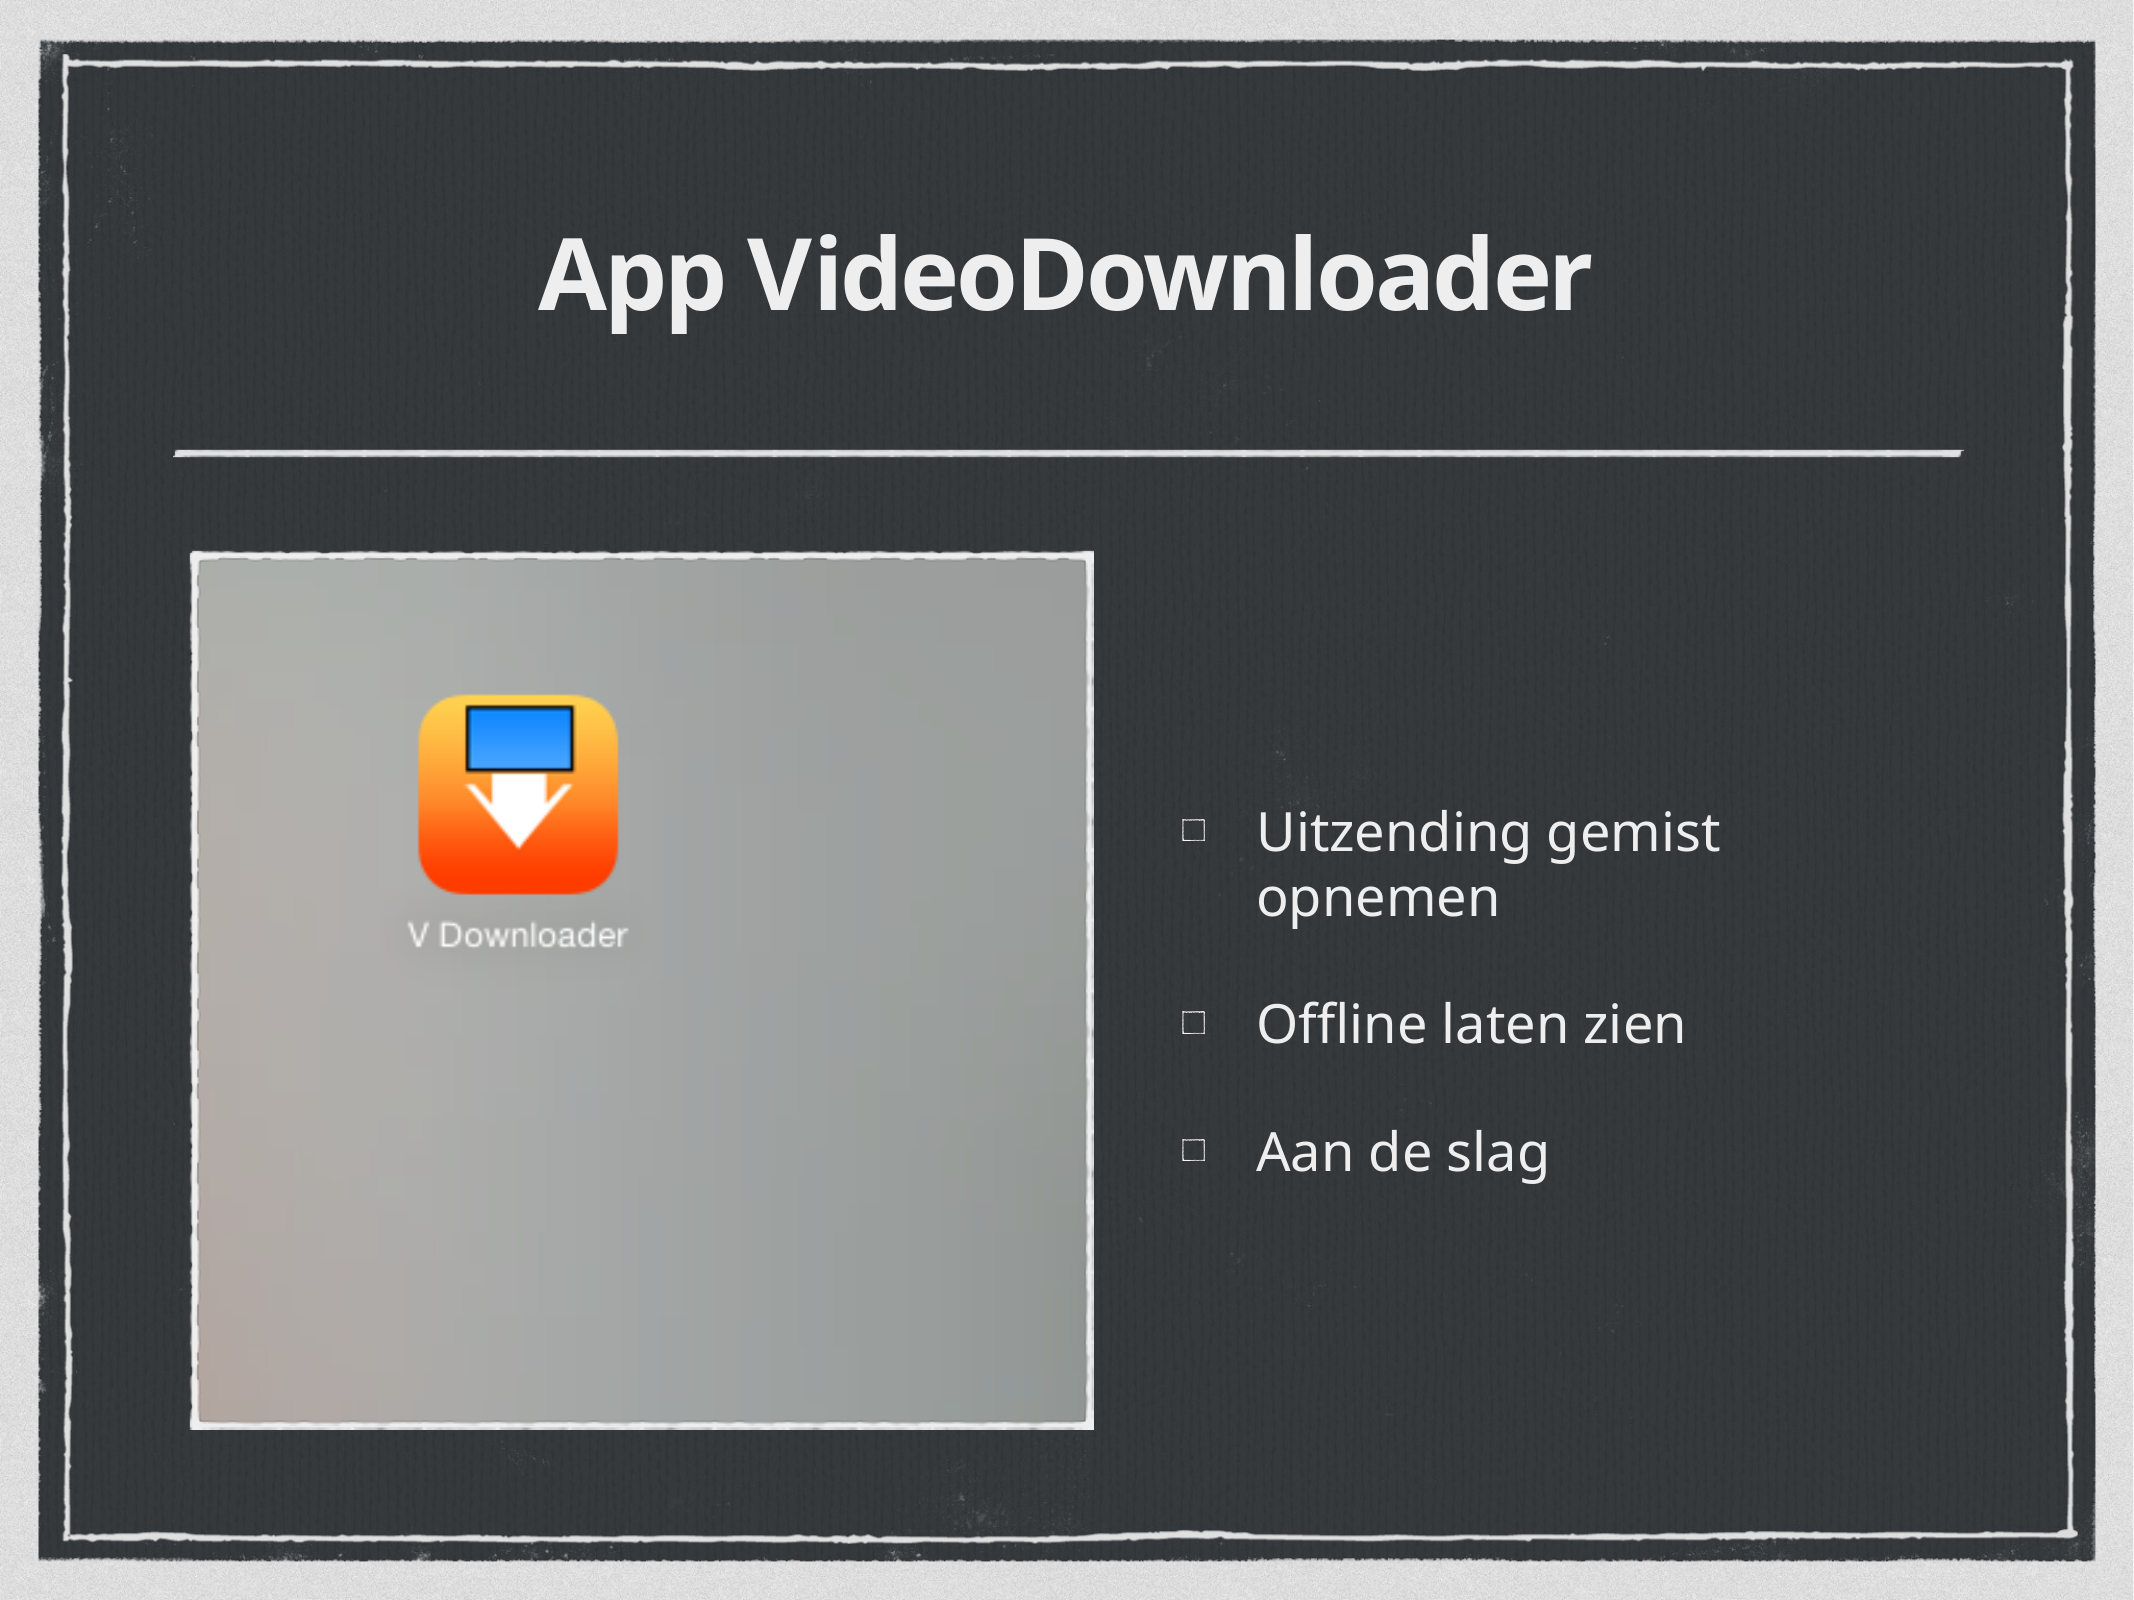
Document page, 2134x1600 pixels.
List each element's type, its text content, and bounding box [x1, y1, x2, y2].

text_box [188, 549, 1095, 1430]
picture [0, 0, 2134, 1600]
title App VideoDownloader [207, 114, 1926, 428]
list Uitzending gemist opnemen Offline laten zien Aan de slag [1180, 547, 1974, 1432]
